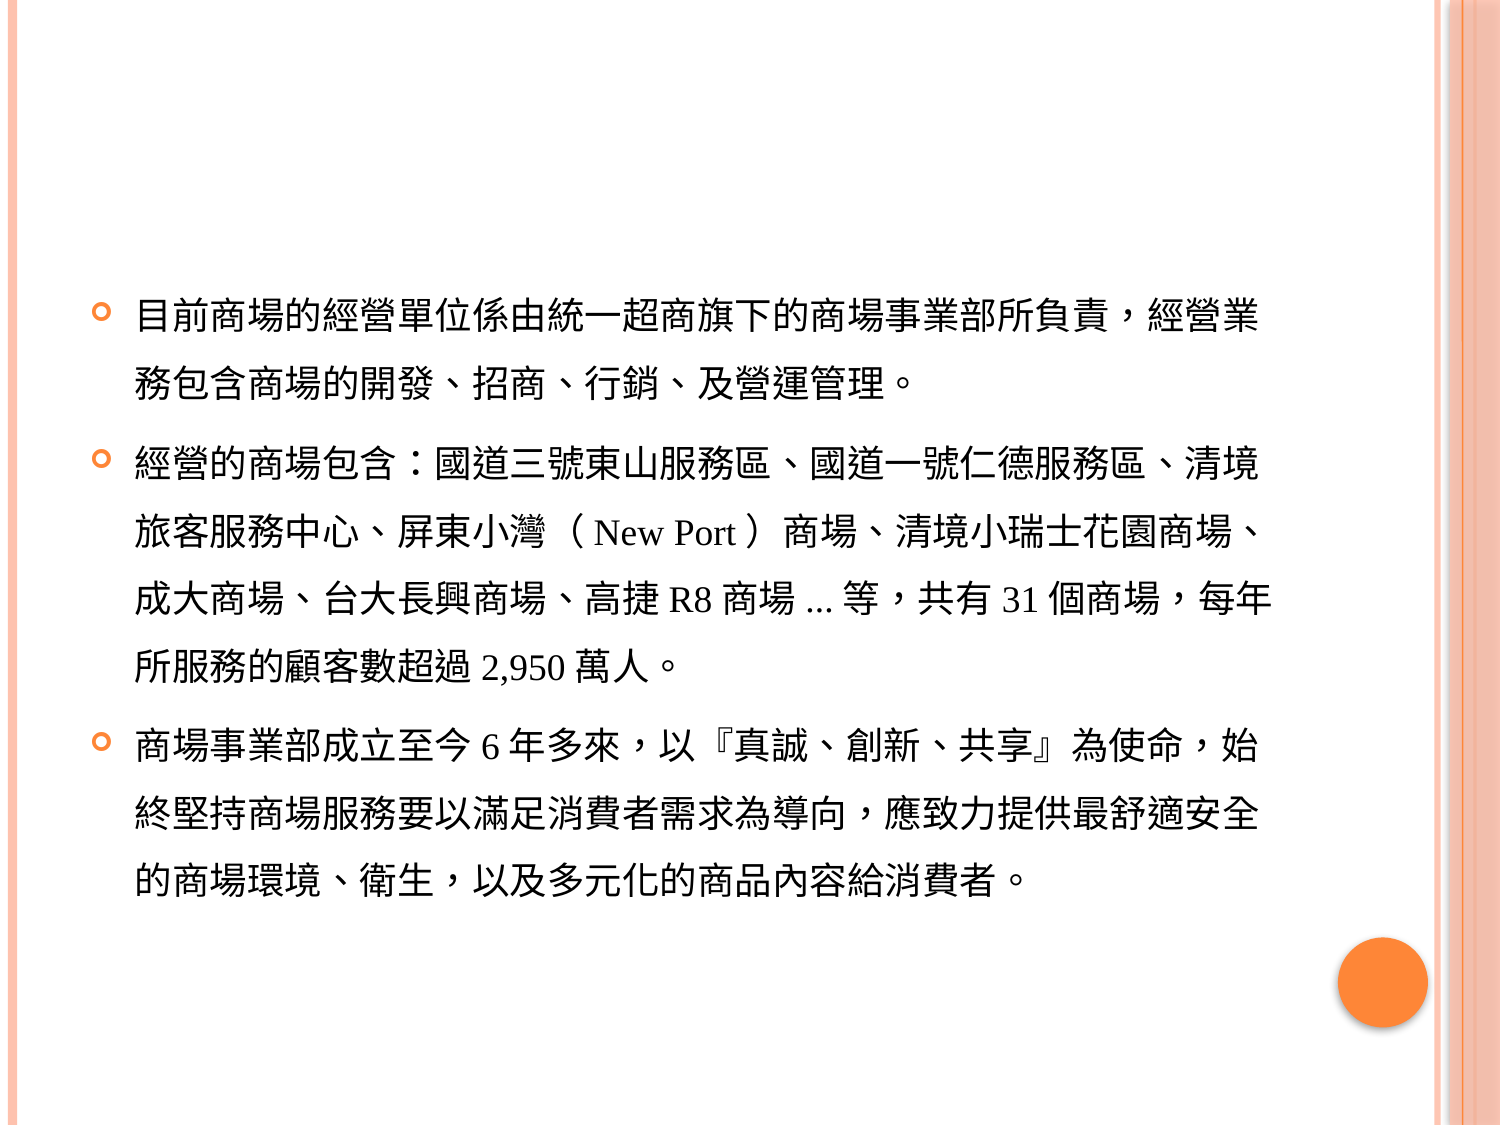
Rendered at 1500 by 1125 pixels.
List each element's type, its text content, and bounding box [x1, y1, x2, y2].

list 目前商場的經營單位係由統一超商旗下的商場事業部所負責，經營業務包含商場的開發、招商、行銷、及營運管理。 經營的商場包含：國道三號東山服務區、國道一號仁德服務區、清境旅客服務中心、屏東小灣（New Port）商場、清境小瑞士花園商場、成大商場、台大長興商場、高捷R8商場...等，共有31個商場，每年所服務的顧客數超過2,950萬人。 商場事業部成立至今6年多來，以『真誠、創新、共享』為使命，始終堅持商場服務要以滿足消費者需求為導向，應致力提供最舒適安全的商場環境、衛生，以及多元化的商品內容給消費者。 [75, 262, 1300, 1062]
